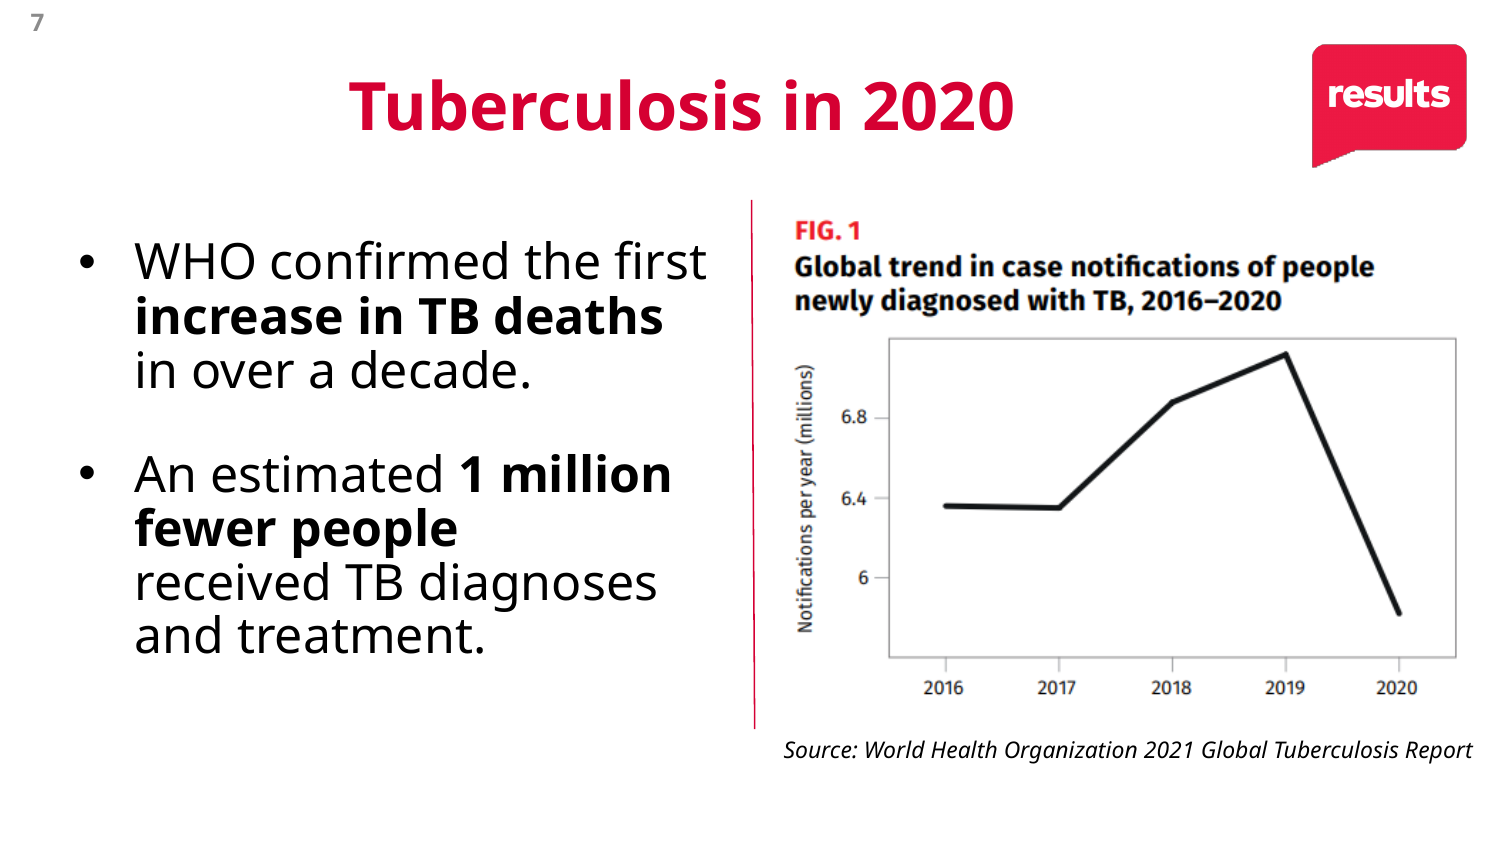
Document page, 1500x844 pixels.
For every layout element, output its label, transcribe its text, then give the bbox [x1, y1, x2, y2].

picture [762, 196, 1481, 718]
title Tuberculosis in 2020 [75, 33, 1290, 175]
list WHO confirmed the first increase in TB deaths in over a decade. An estimated 1 million fewer people received TB diagnoses and treatment. [63, 229, 726, 844]
text_box Source: World Health Organization 2021 Global Tuberculosis Report [768, 728, 1500, 771]
picture [1289, 22, 1490, 185]
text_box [751, 199, 755, 730]
slide_number 7 [0, 0, 75, 46]
